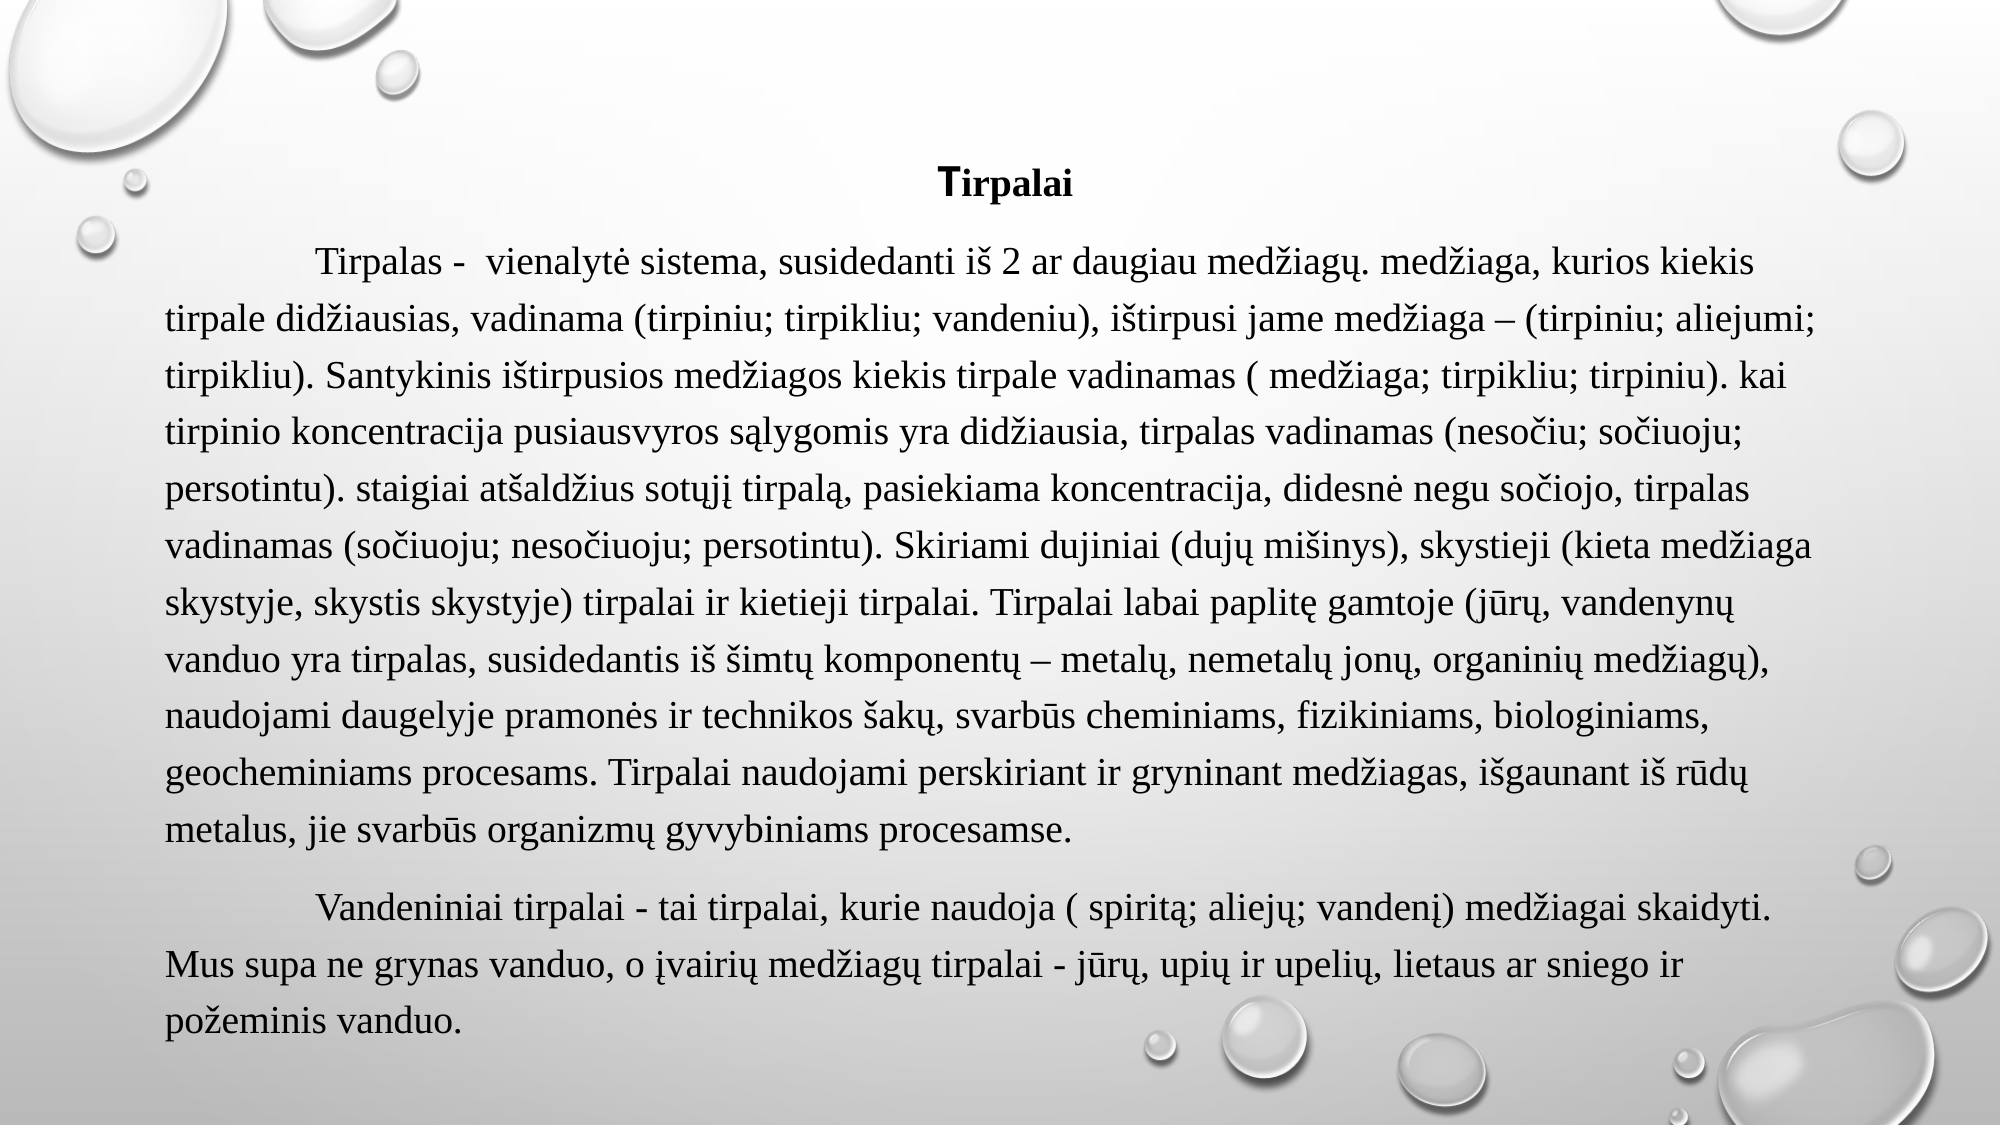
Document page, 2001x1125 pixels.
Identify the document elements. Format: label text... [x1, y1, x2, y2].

list Tirpalai Tirpalas - vienalytė sistema, susidedanti iš 2 ar daugiau medžiagų. medžiaga, kurios kiekis tirpale didžiausias, vadinama (tirpiniu; tirpikliu; vandeniu), ištirpusi jame medžiaga – (tirpiniu; aliejumi; tirpikliu). Santykinis ištirpusios medžiagos kiekis tirpale vadinamas ( medžiaga; tirpikliu; tirpiniu). kai tirpinio koncentracija pusiausvyros sąlygomis yra didžiausia, tirpalas vadinamas (nesočiu; sočiuoju; persotintu). staigiai atšaldžius sotųjį tirpalą, pasiekiama koncentracija, didesnė negu sočiojo, tirpalas vadinamas (sočiuoju; nesočiuoju; persotintu). Skiriami dujiniai (dujų mišinys), skystieji (kieta medžiaga skystyje, skystis skystyje) tirpalai ir kietieji tirpalai. Tirpalai labai paplitę gamtoje (jūrų, vandenynų vanduo yra tirpalas, susidedantis iš šimtų komponentų – metalų, nemetalų jonų, organinių medžiagų), naudojami daugelyje pramonės ir technikos šakų, svarbūs cheminiams, fizikiniams, biologiniams, geocheminiams procesams. Tirpalai naudojami perskiriant ir gryninant medžiagas, išgaunant iš rūdų metalus, jie svarbūs organizmų gyvybiniams procesamse. Vandeniniai tirpalai - tai tirpalai, kurie naudoja ( spiritą; aliejų; vandenį) medžiagai skaidyti. Mus supa ne grynas vanduo, o įvairių medžiagų tirpalai - jūrų, upių ir upelių, lietaus ar sniego ir požeminis vanduo. [149, 137, 1850, 1075]
picture [0, 0, 2000, 1125]
